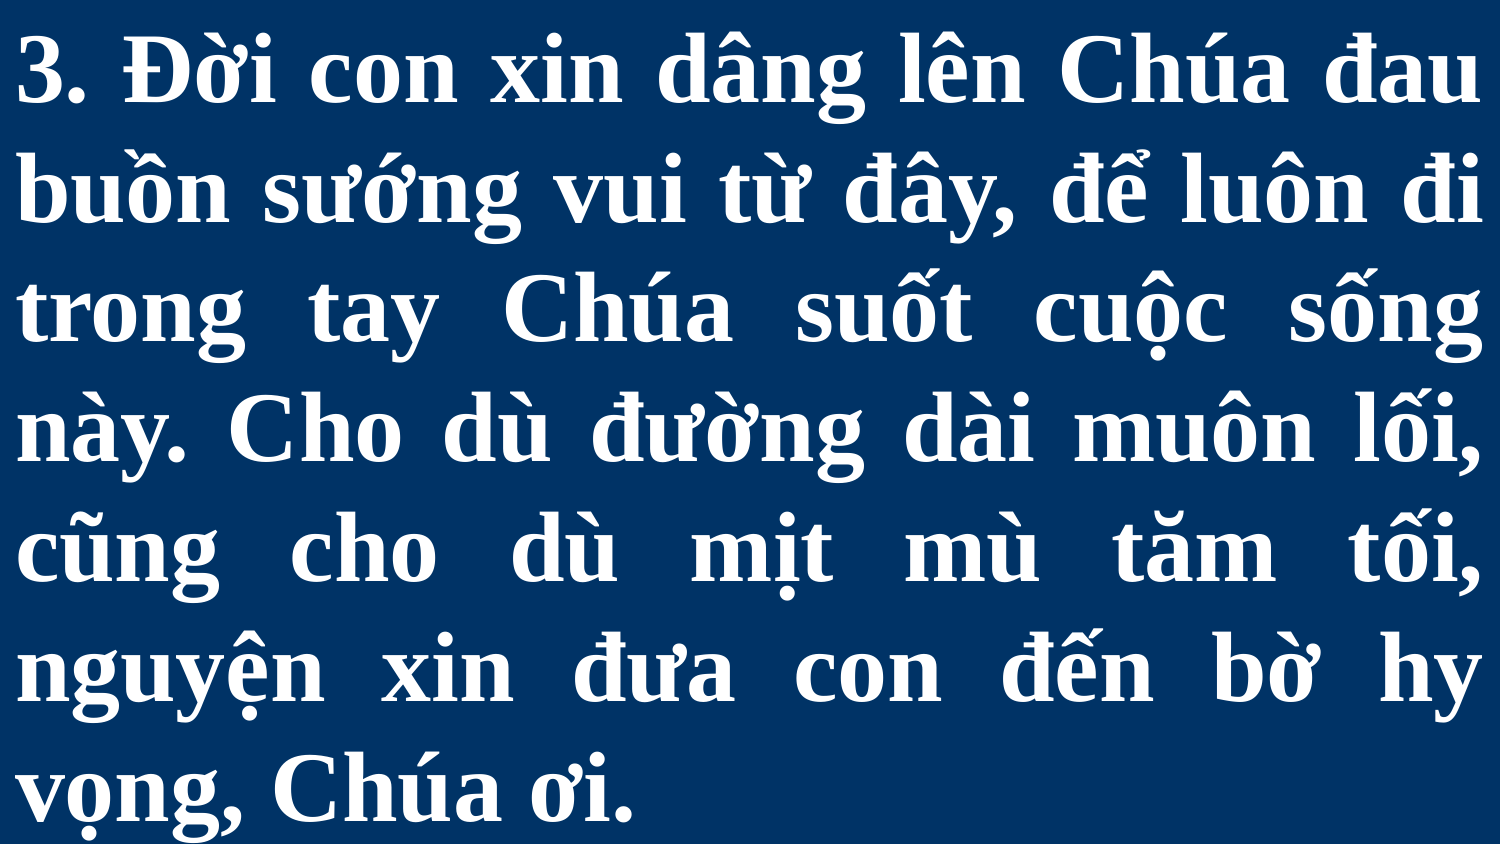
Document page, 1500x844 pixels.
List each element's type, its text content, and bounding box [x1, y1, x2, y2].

title 3. Đời con xin dâng lên Chúa đau buồn sướng vui từ đây, để luôn đi trong tay Chúa suốt cuộc sống này. Cho dù đường dài muôn lối, cũng cho dù mịt mù tăm tối, nguyện xin đưa con đến bờ hy vọng, Chúa ơi. [0, 0, 1500, 844]
